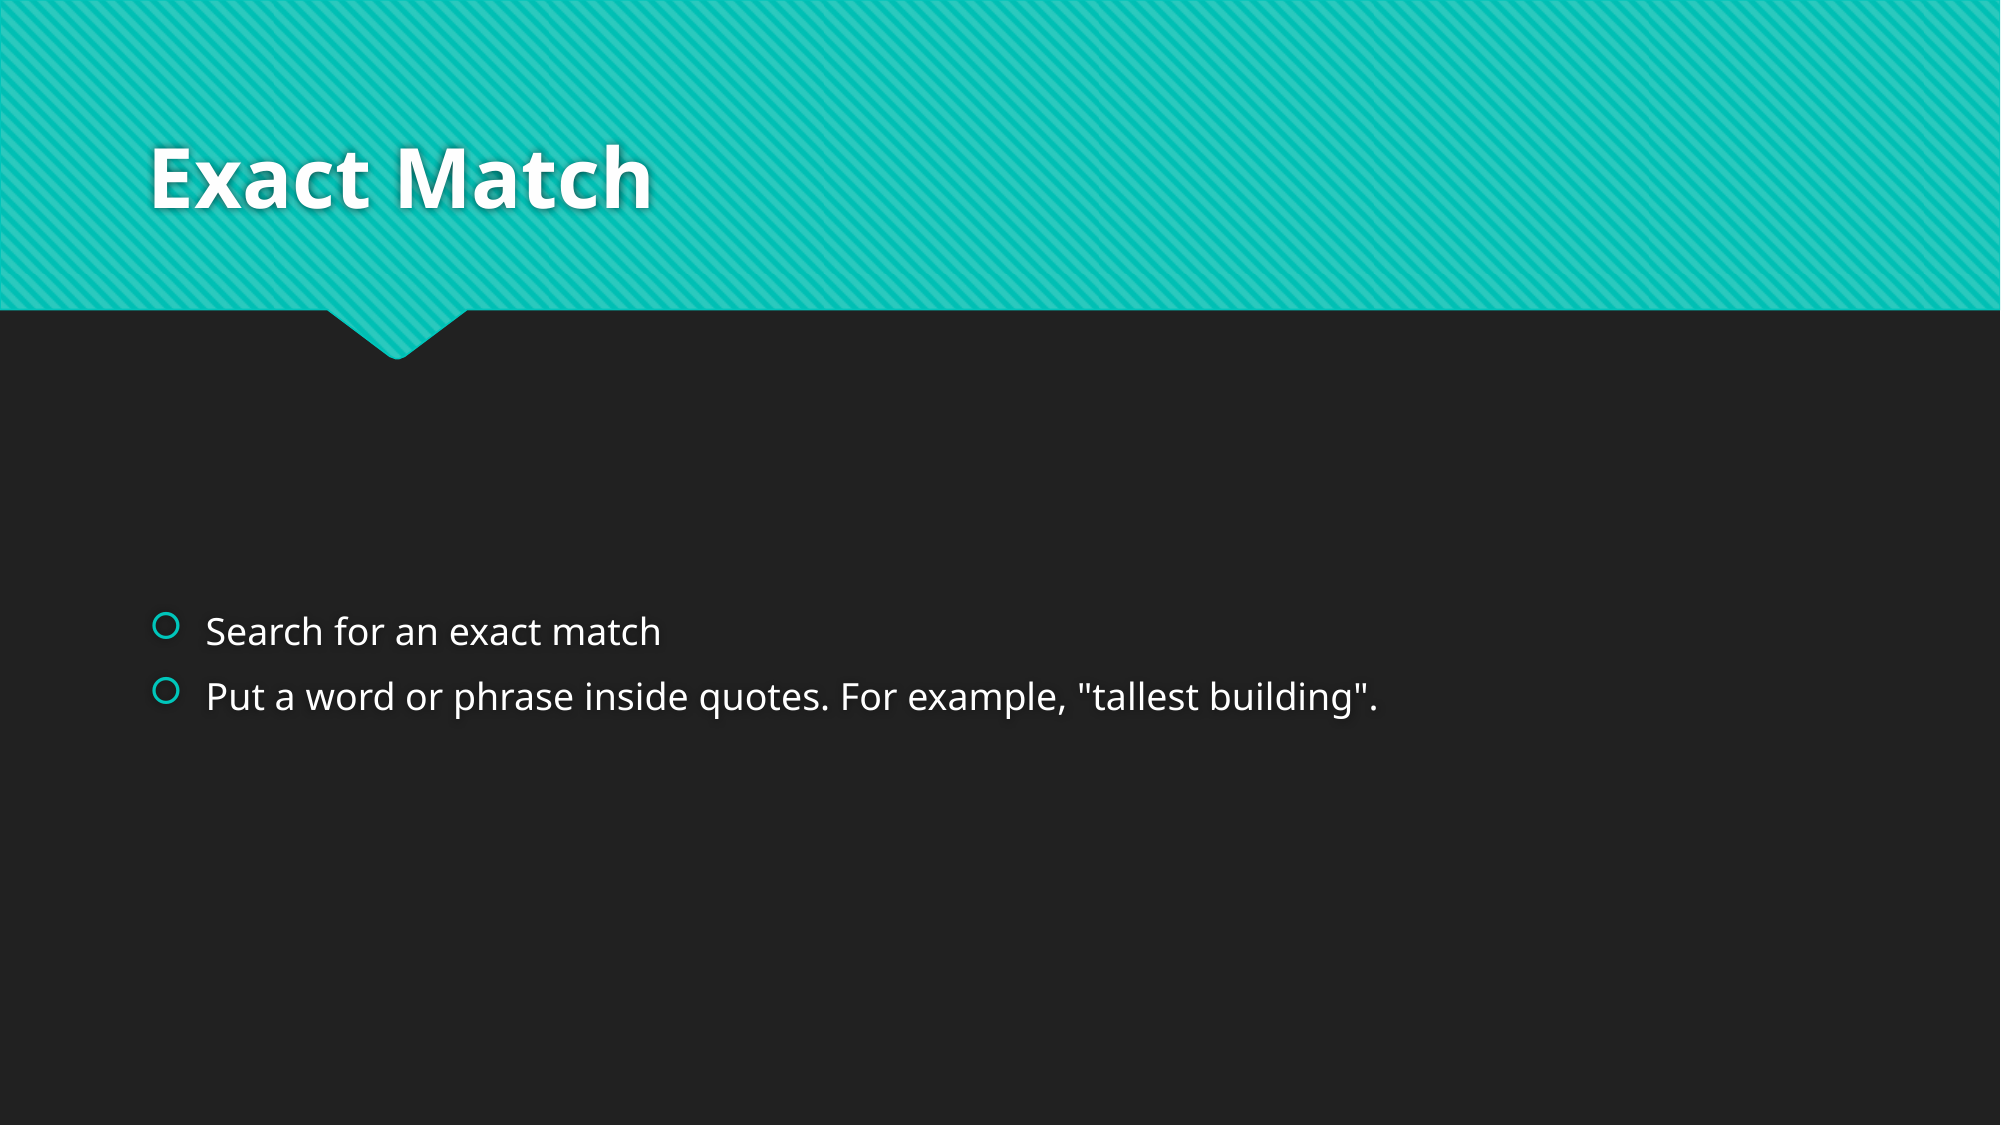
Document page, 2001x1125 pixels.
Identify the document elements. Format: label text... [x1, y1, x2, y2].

title Exact Match [132, 73, 1868, 233]
list Search for an exact match Put a word or phrase inside quotes. For example, "tallest building". [134, 364, 1866, 962]
